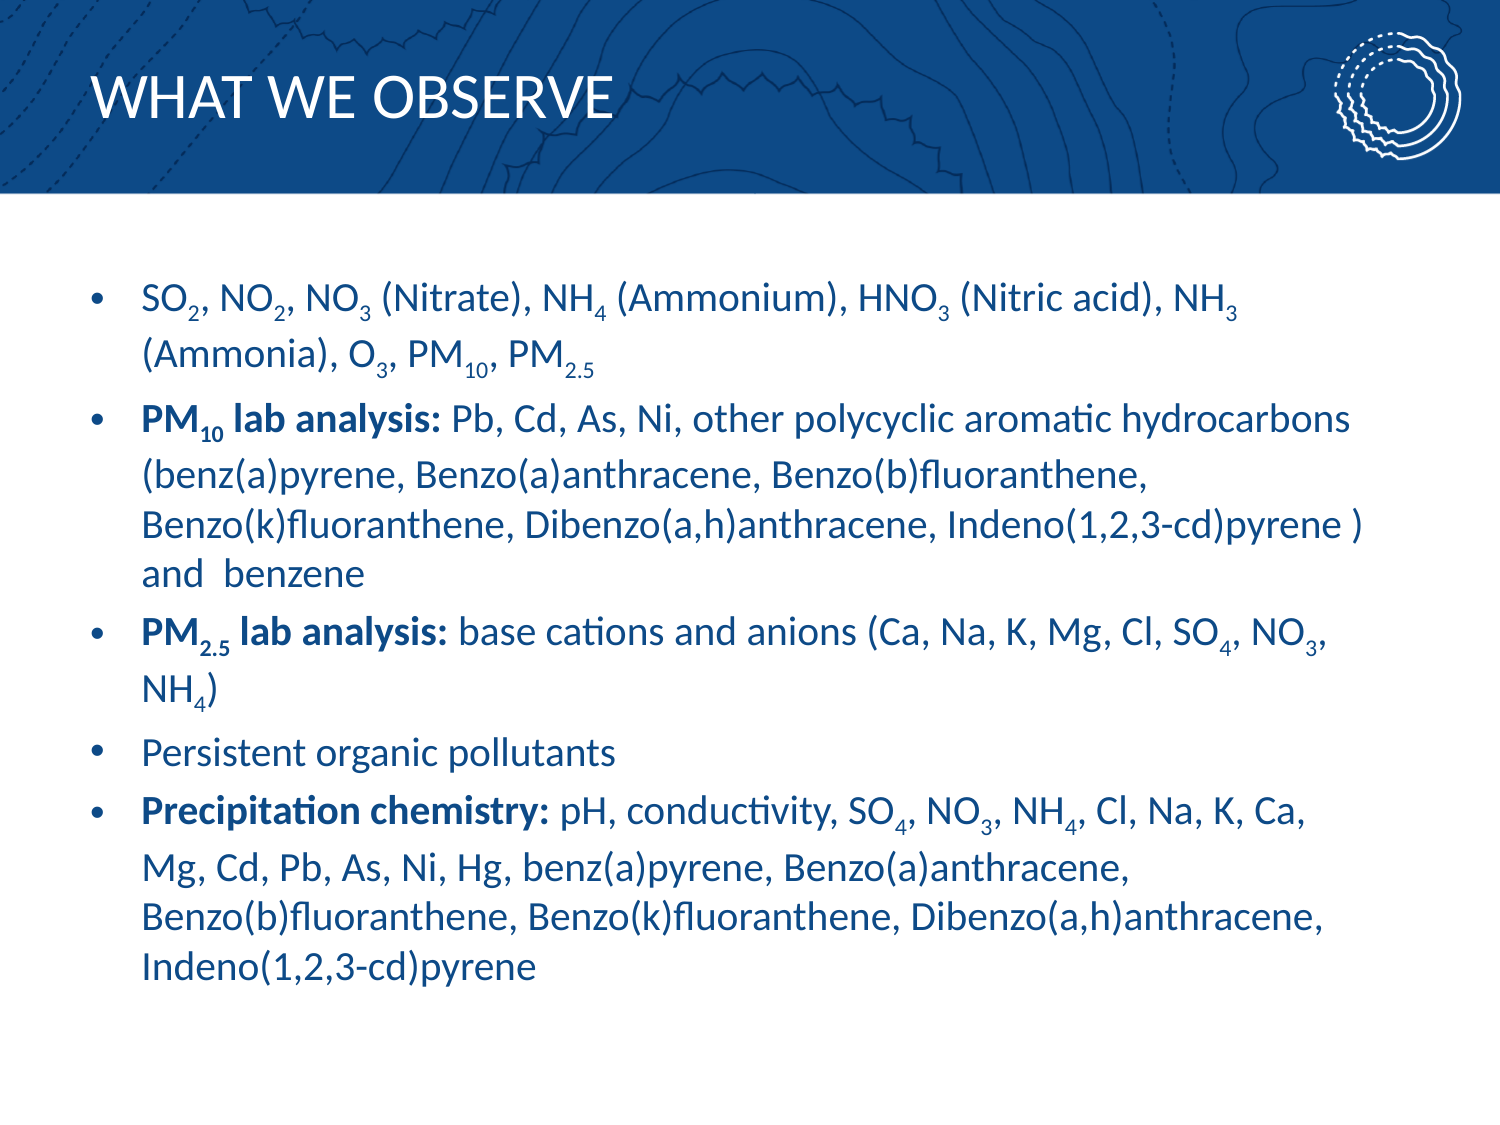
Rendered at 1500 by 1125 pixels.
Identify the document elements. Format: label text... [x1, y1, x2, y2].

title What we observe [75, 45, 1425, 139]
list SO2, NO2, NO3 (Nitrate), NH4 (Ammonium), HNO3 (Nitric acid), NH3 (Ammonia), O3, PM10, PM2.5 PM10 lab analysis: Pb, Cd, As, Ni, other polycyclic aromatic hydrocarbons (benz(a)pyrene, Benzo(a)anthracene, Benzo(b)fluoranthene, Benzo(k)fluoranthene, Dibenzo(a,h)anthracene, Indeno(1,2,3-cd)pyrene ) and benzene PM2.5 lab analysis: base cations and anions (Ca, Na, K, Mg, Cl, SO4, NO3, NH4) Persistent organic pollutants Precipitation chemistry: pH, conductivity, SO4, NO3, NH4, Cl, Na, K, Ca, Mg, Cd, Pb, As, Ni, Hg, benz(a)pyrene, Benzo(a)anthracene, Benzo(b)fluoranthene, Benzo(k)fluoranthene, Dibenzo(a,h)anthracene, Indeno(1,2,3-cd)pyrene [75, 262, 1394, 1005]
picture [0, 0, 1500, 1125]
